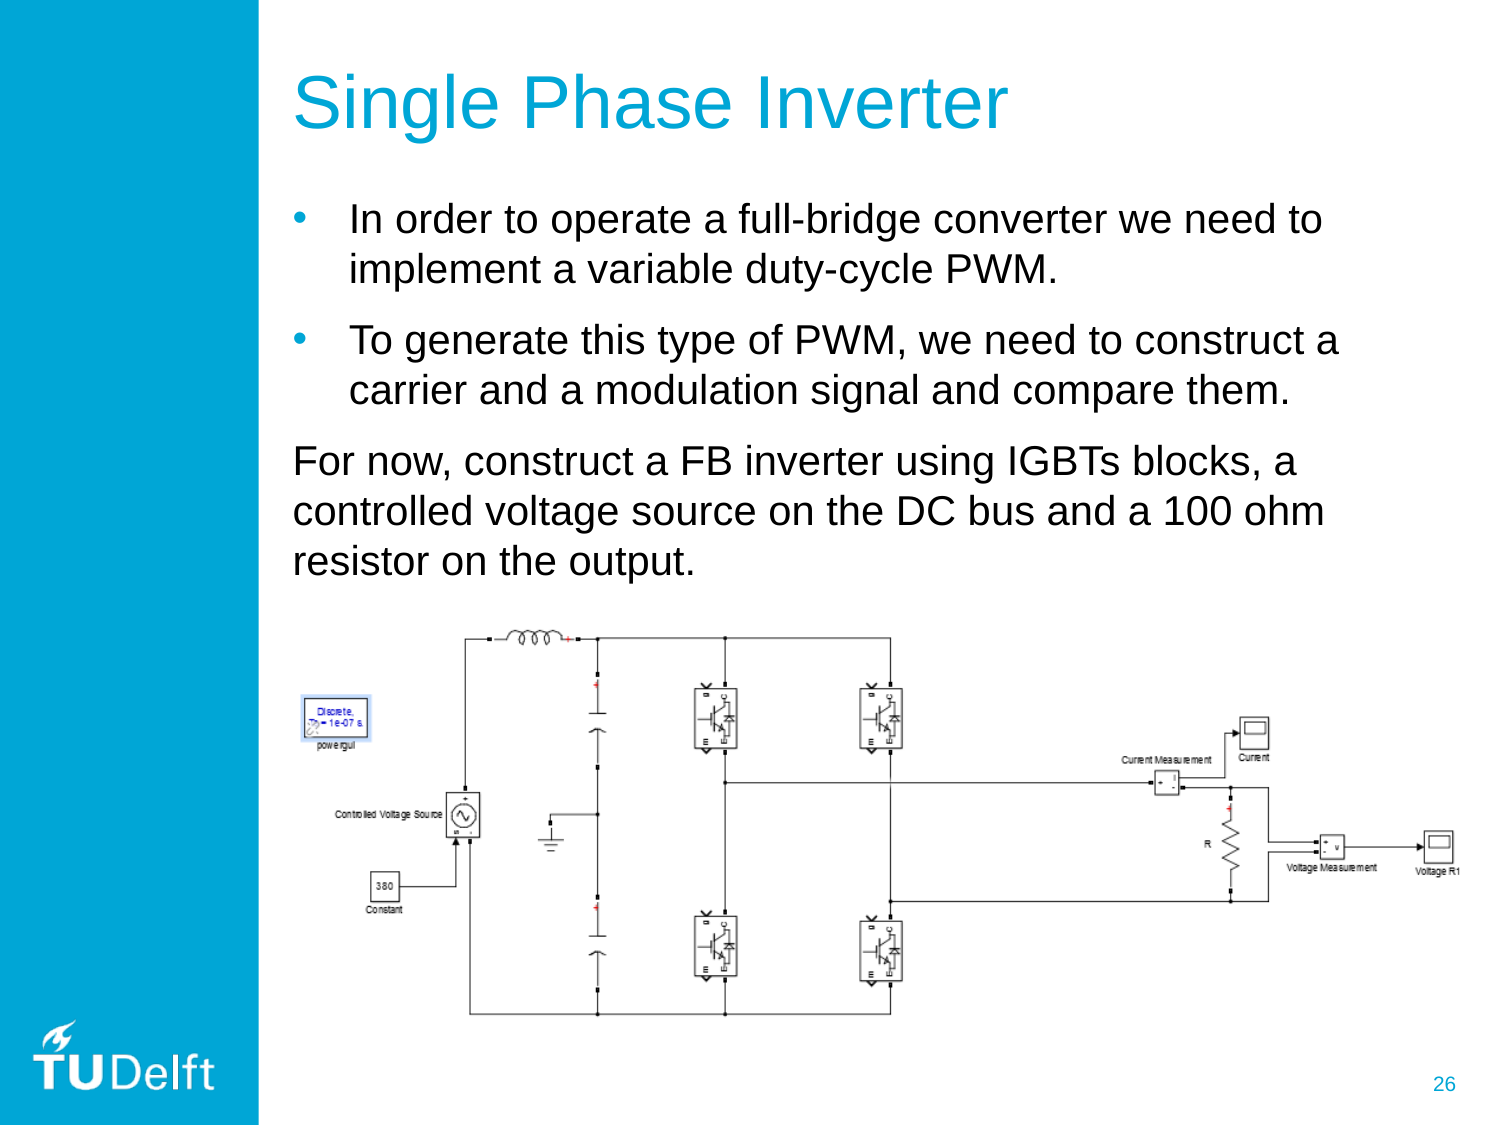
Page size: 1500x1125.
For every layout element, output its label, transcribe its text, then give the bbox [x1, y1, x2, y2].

list In order to operate a full-bridge converter we need to implement a variable duty-cycle PWM. To generate this type of PWM, we need to construct a carrier and a modulation signal and compare them. For now, construct a FB inverter using IGBTs blocks, a controlled voltage source on the DC bus and a 100 ohm resistor on the output. [277, 184, 1444, 609]
picture [277, 609, 1464, 1048]
title Single Phase Inverter [277, 4, 1444, 184]
